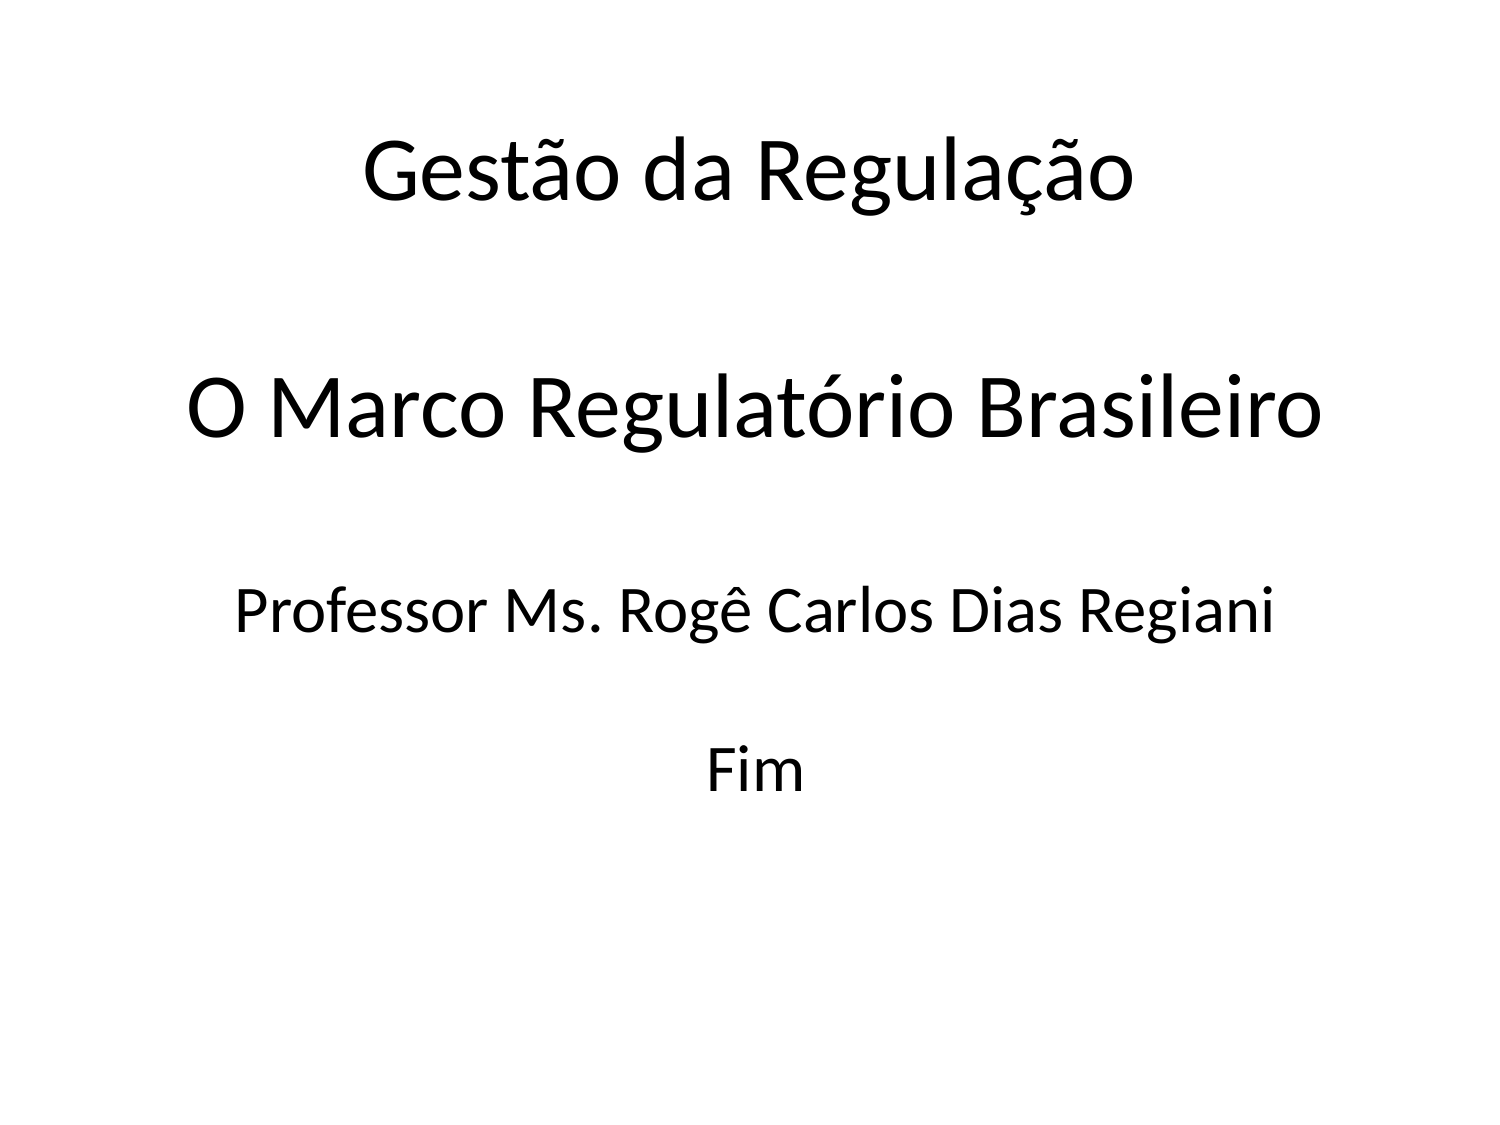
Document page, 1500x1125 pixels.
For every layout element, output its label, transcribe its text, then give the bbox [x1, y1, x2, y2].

text_box Gestão da Regulação [112, 42, 1388, 284]
text_box O Marco Regulatório Brasileiro Professor Ms. Rogê Carlos Dias Regiani Fim [135, 338, 1376, 964]
